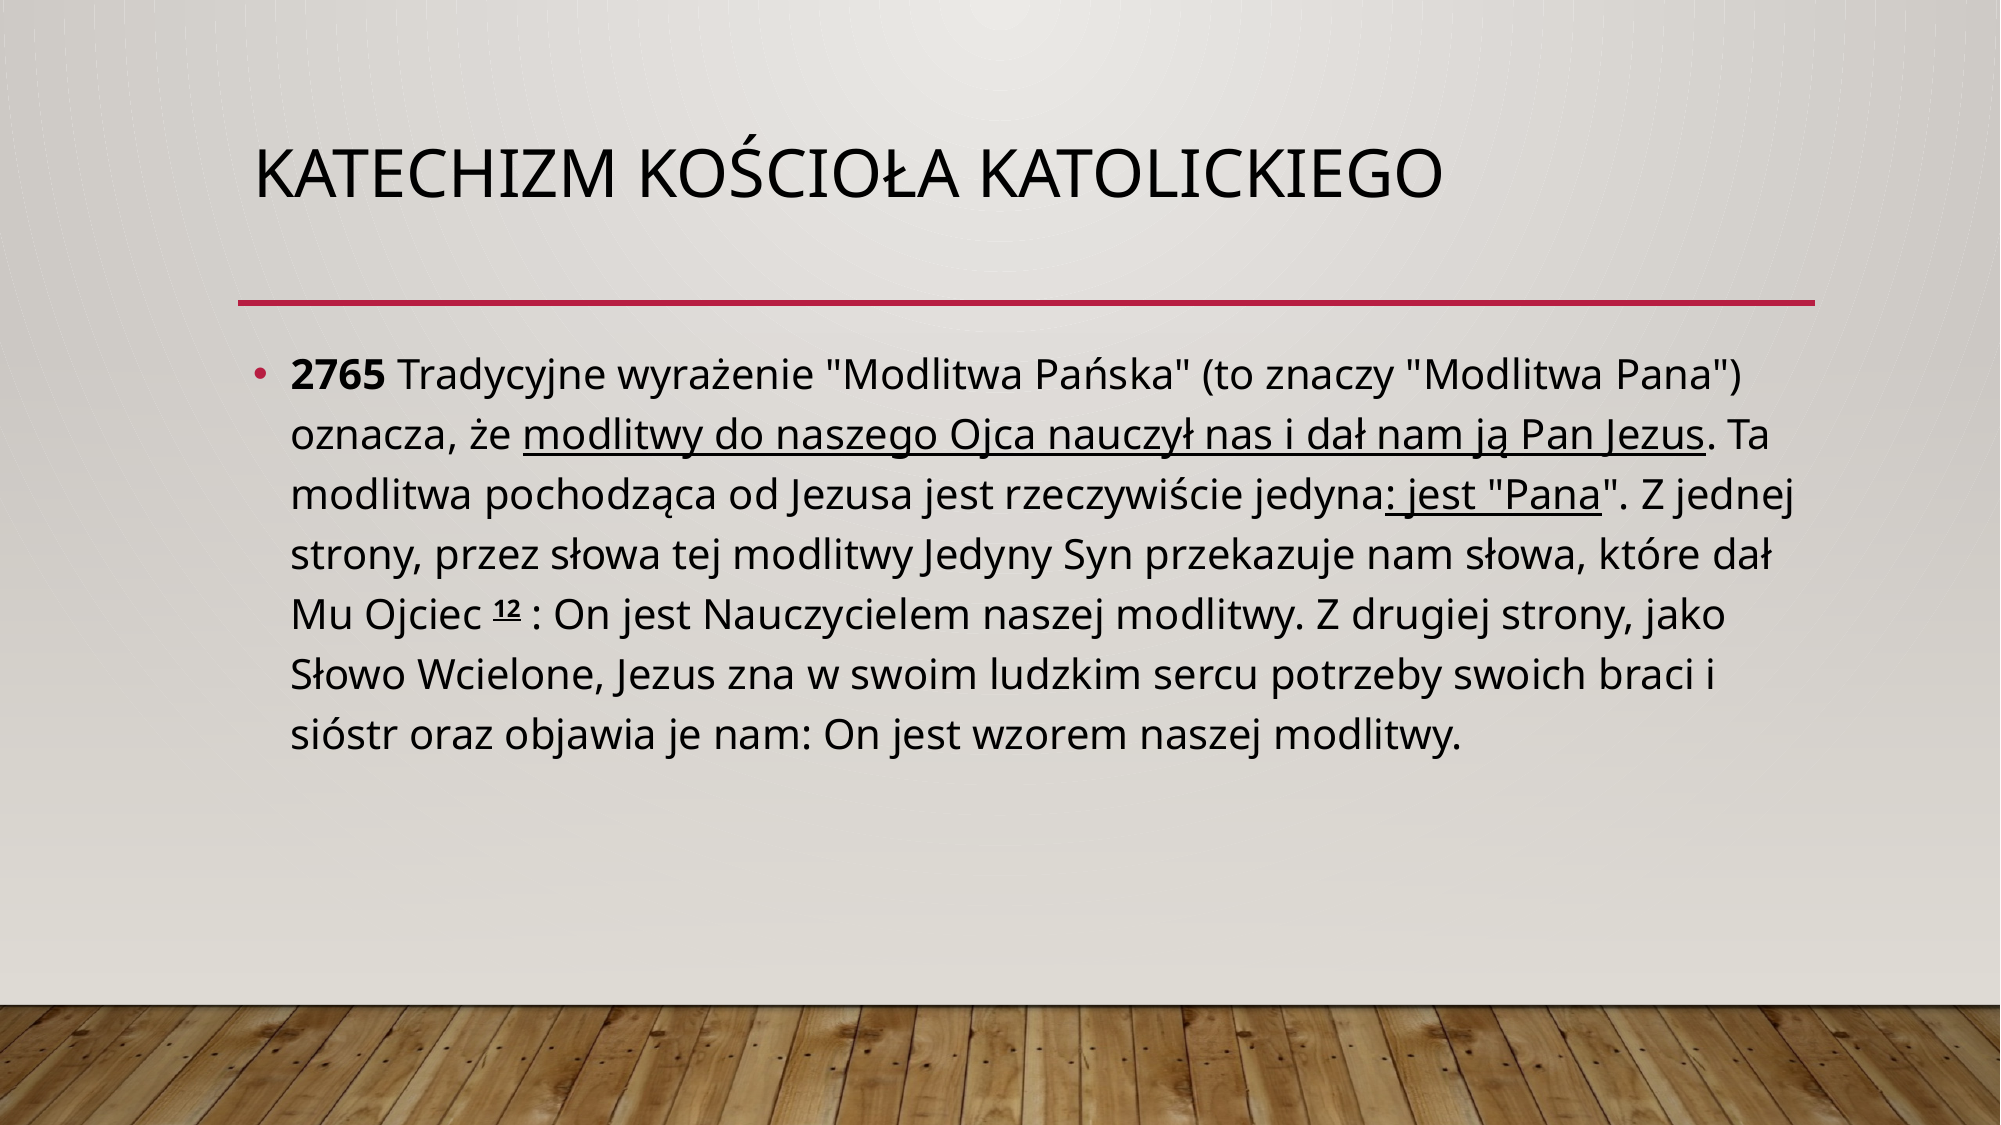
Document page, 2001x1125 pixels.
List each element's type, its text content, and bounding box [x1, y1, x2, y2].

title Katechizm kościoła katolickiego [238, 131, 1814, 305]
list 2765 Tradycyjne wyrażenie "Modlitwa Pańska" (to znaczy "Modlitwa Pana") oznacza, że modlitwy do naszego Ojca nauczył nas i dał nam ją Pan Jezus. Ta modlitwa pochodząca od Jezusa jest rzeczywiście jedyna: jest "Pana". Z jednej strony, przez słowa tej modlitwy Jedyny Syn przekazuje nam słowa, które dał Mu Ojciec 12 : On jest Nauczycielem naszej modlitwy. Z drugiej strony, jako Słowo Wcielone, Jezus zna w swoim ludzkim sercu potrzeby swoich braci i sióstr oraz objawia je nam: On jest wzorem naszej modlitwy. [238, 330, 1814, 897]
picture [0, 1005, 2000, 1125]
